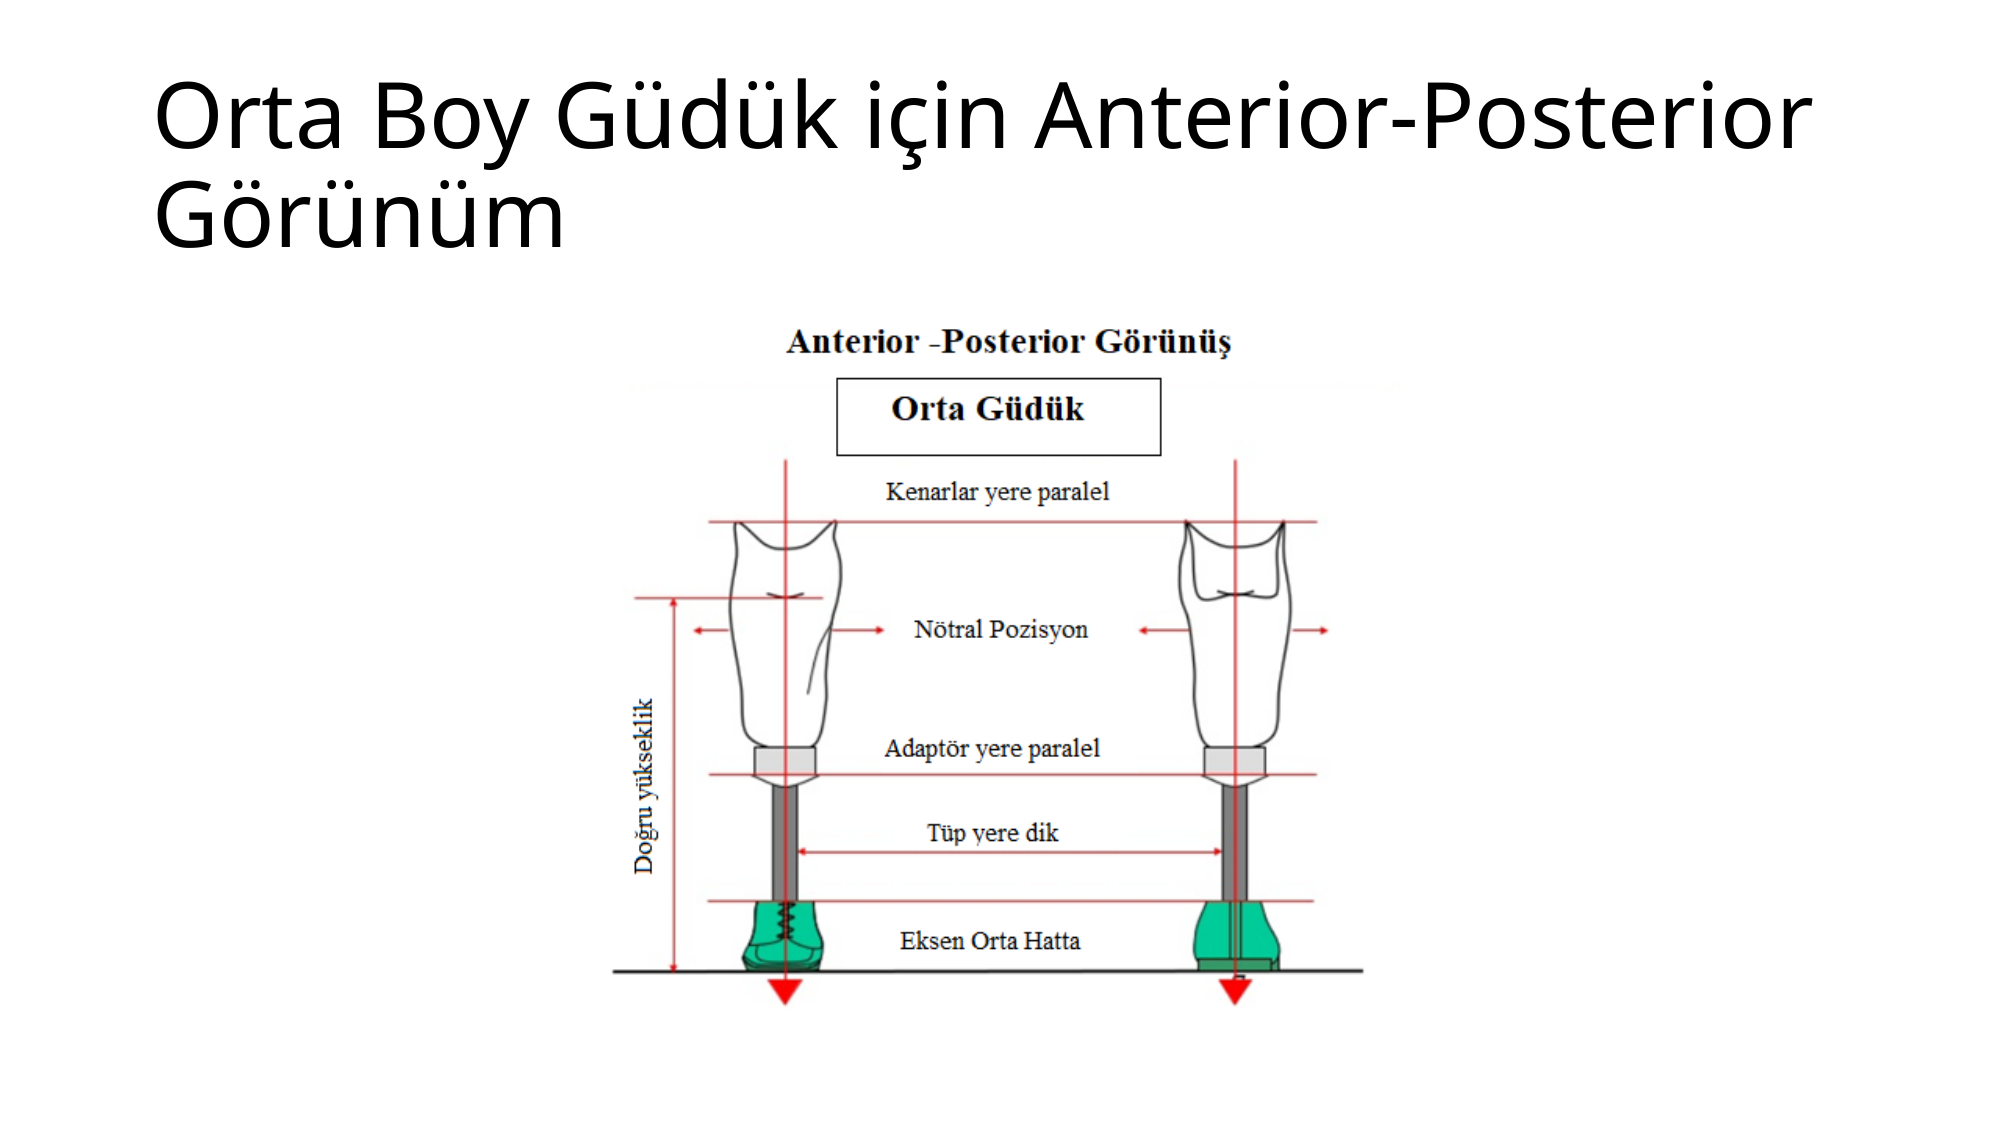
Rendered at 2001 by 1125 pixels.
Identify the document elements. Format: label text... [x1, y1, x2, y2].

title Orta Boy Güdük için Anterior-Posterior Görünüm [137, 59, 1863, 278]
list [577, 303, 1423, 1009]
